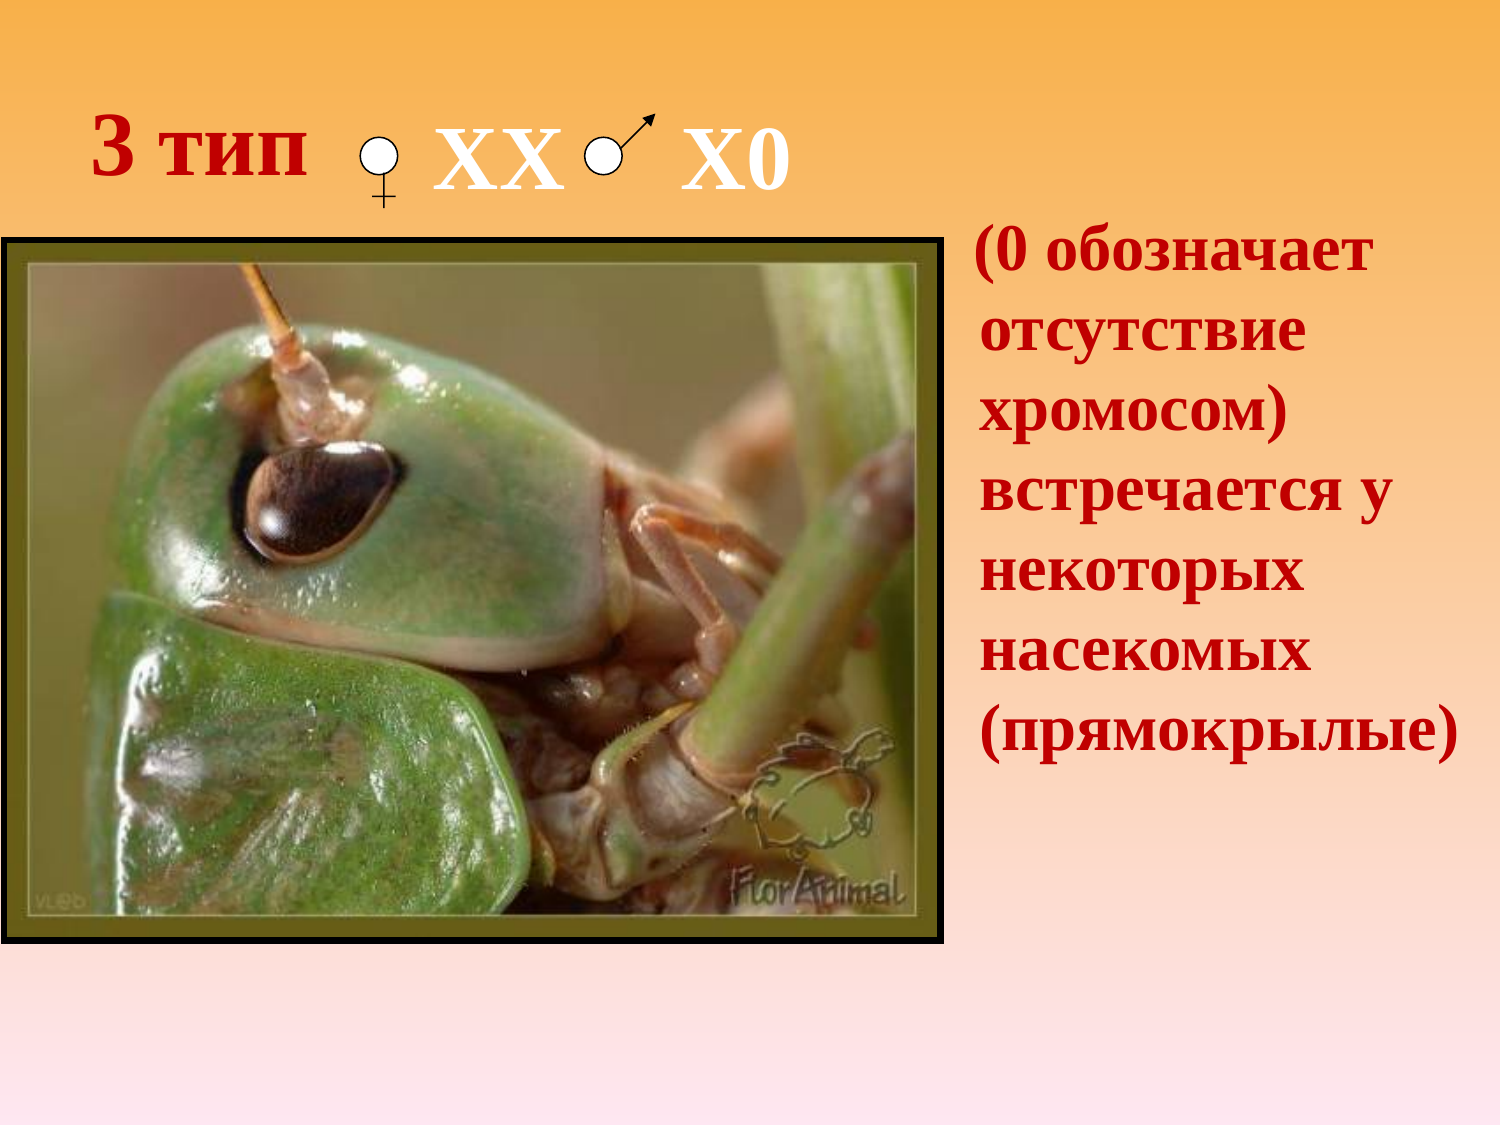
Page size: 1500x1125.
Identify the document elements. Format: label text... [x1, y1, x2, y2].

text_box [584, 137, 623, 175]
title 3 тип [74, 44, 680, 233]
picture [6, 242, 938, 938]
text_box [619, 113, 656, 150]
text_box [360, 137, 398, 175]
list (0 обозначает отсутствие хромосом) встречается у некоторых насекомых (прямокрылые) [907, 196, 1500, 1000]
text_box ХX Х0 [372, 90, 892, 215]
